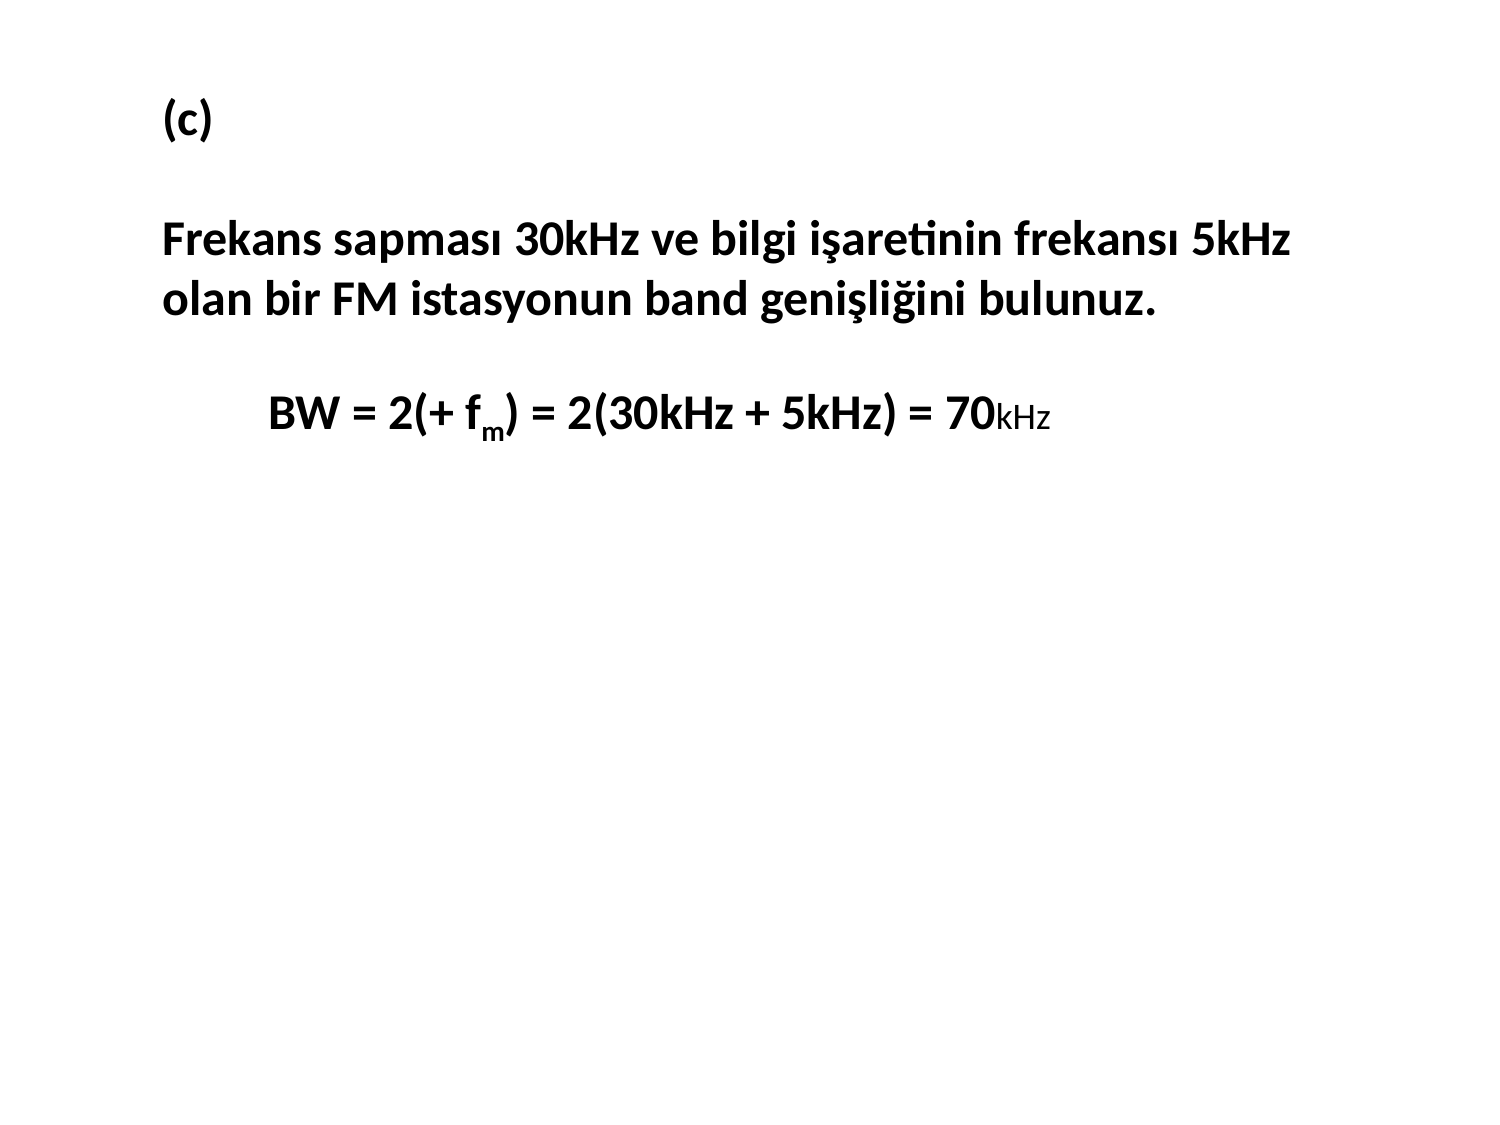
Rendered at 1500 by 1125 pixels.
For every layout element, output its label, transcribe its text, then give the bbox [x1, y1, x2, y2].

text_box (c) Frekans sapması 30kHz ve bilgi işaretinin frekansı 5kHz olan bir FM istasyonun band genişliğini bulunuz. [147, 78, 1400, 378]
